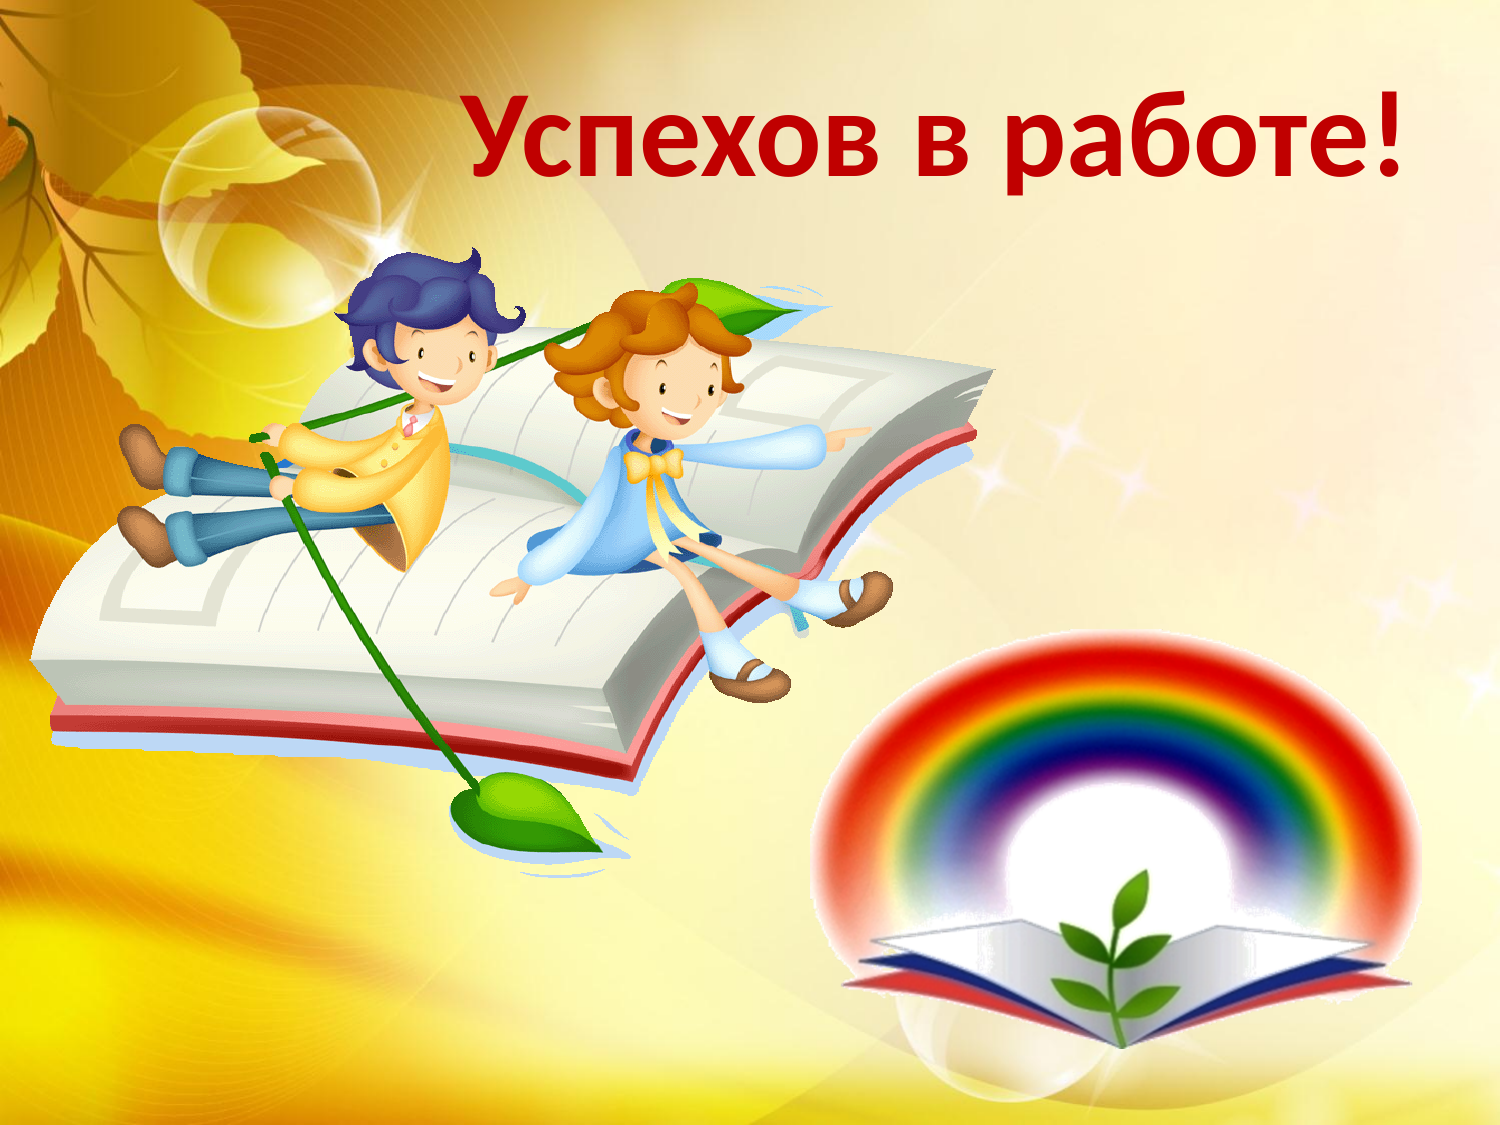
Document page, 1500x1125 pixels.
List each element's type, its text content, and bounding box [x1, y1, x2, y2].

title Успехов в работе! [74, 44, 1426, 209]
picture [0, 0, 1500, 1125]
